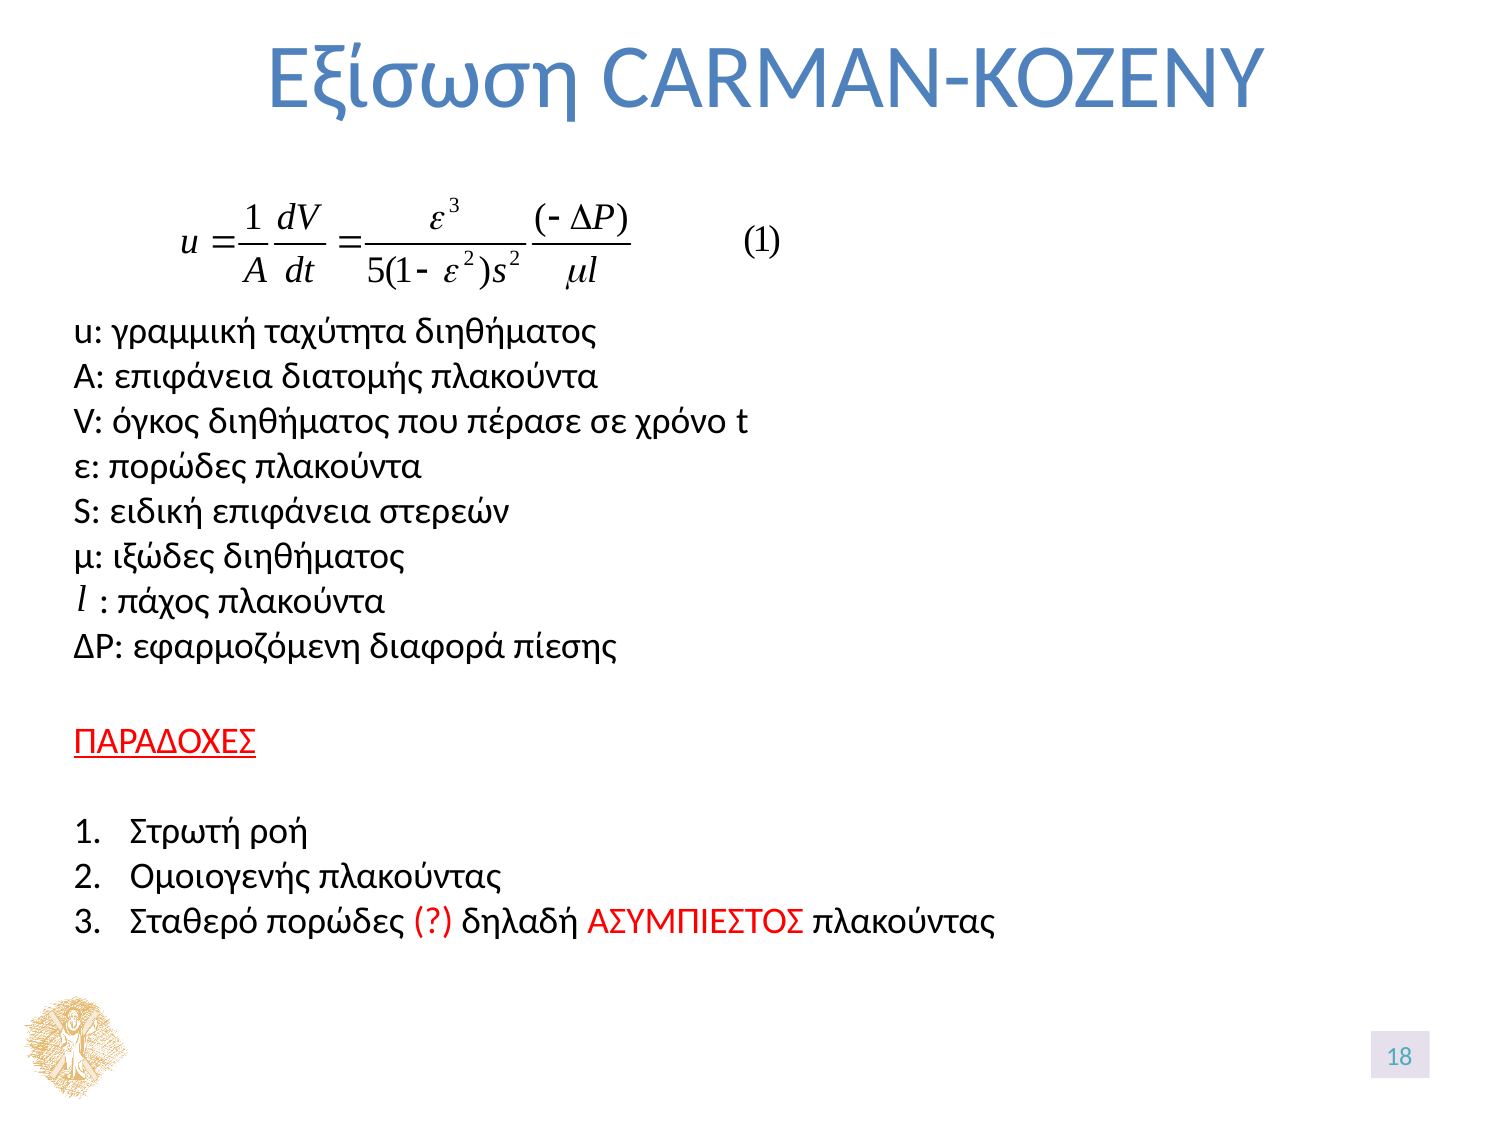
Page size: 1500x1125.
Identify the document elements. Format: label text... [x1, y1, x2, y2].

picture [17, 986, 137, 1103]
text_box ΠΑΡΑΔΟΧΕΣ Στρωτή ροή Ομοιογενής πλακούντας Σταθερό πορώδες (?) δηλαδή ΑΣΥΜΠΙΕΣΤΟΣ πλακούντας [58, 682, 914, 1020]
text_box Εξίσωση CARMAN-KOZENY [91, 0, 1442, 164]
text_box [738, 216, 789, 268]
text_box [175, 187, 639, 298]
text_box u: γραμμική ταχύτητα διηθήματος A: επιφάνεια διατομής πλακούντα V: όγκος διηθήματος που πέρασε σε χρόνο t ε: πορώδες πλακούντα S: ειδική επιφάνεια στερεών μ: ιξώδες διηθήματος : πάχος πλακούντα ΔP: εφαρμοζόμενη διαφορά πίεσης [58, 234, 1477, 739]
text_box 18 [1371, 1031, 1430, 1079]
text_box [71, 577, 94, 622]
